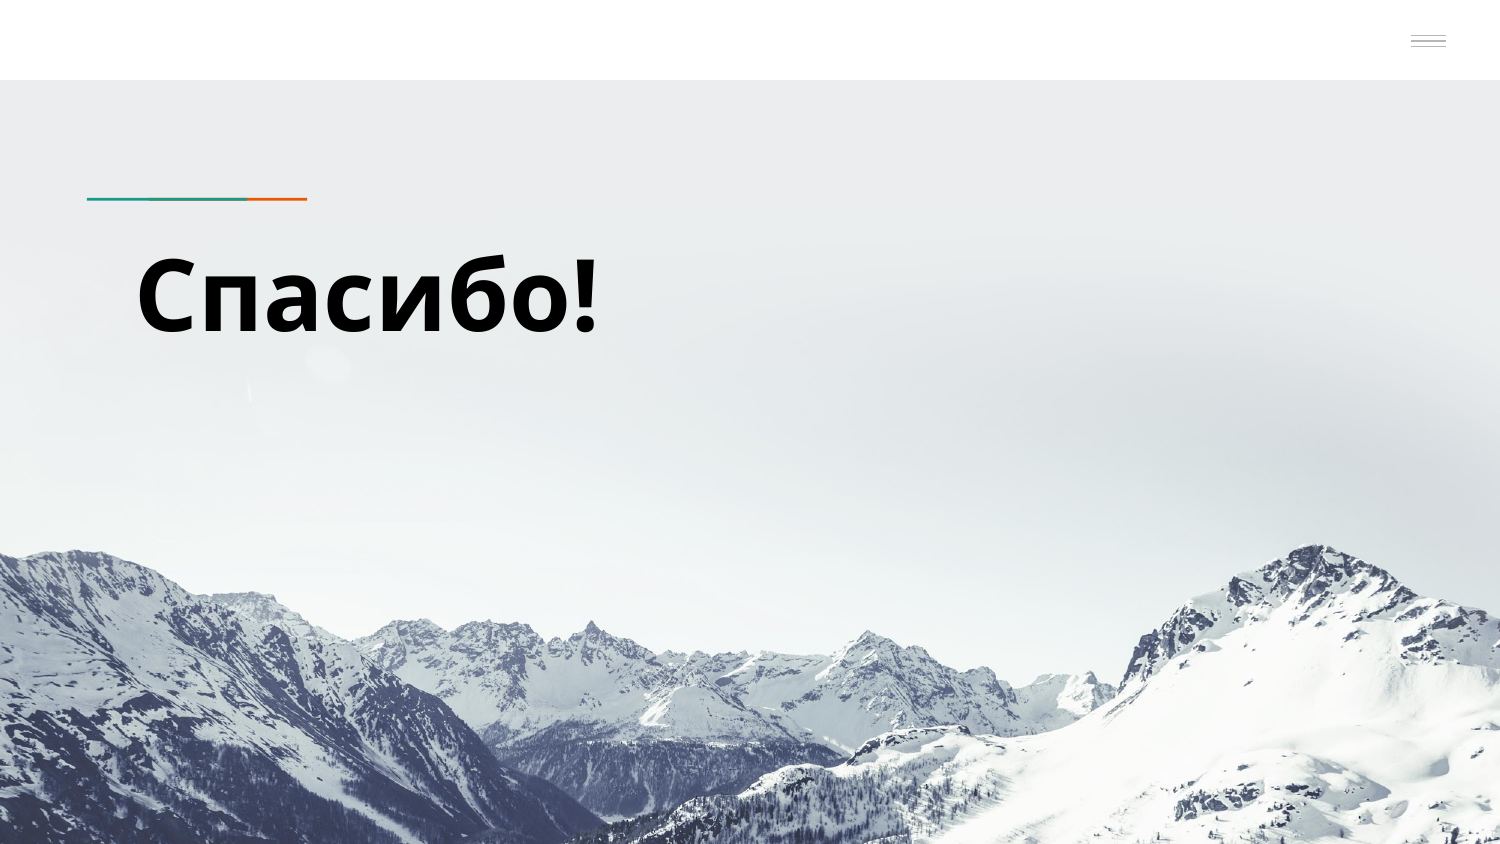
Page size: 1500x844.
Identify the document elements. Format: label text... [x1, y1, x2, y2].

title Спасибо! [119, 216, 1381, 490]
picture [0, 80, 1500, 844]
